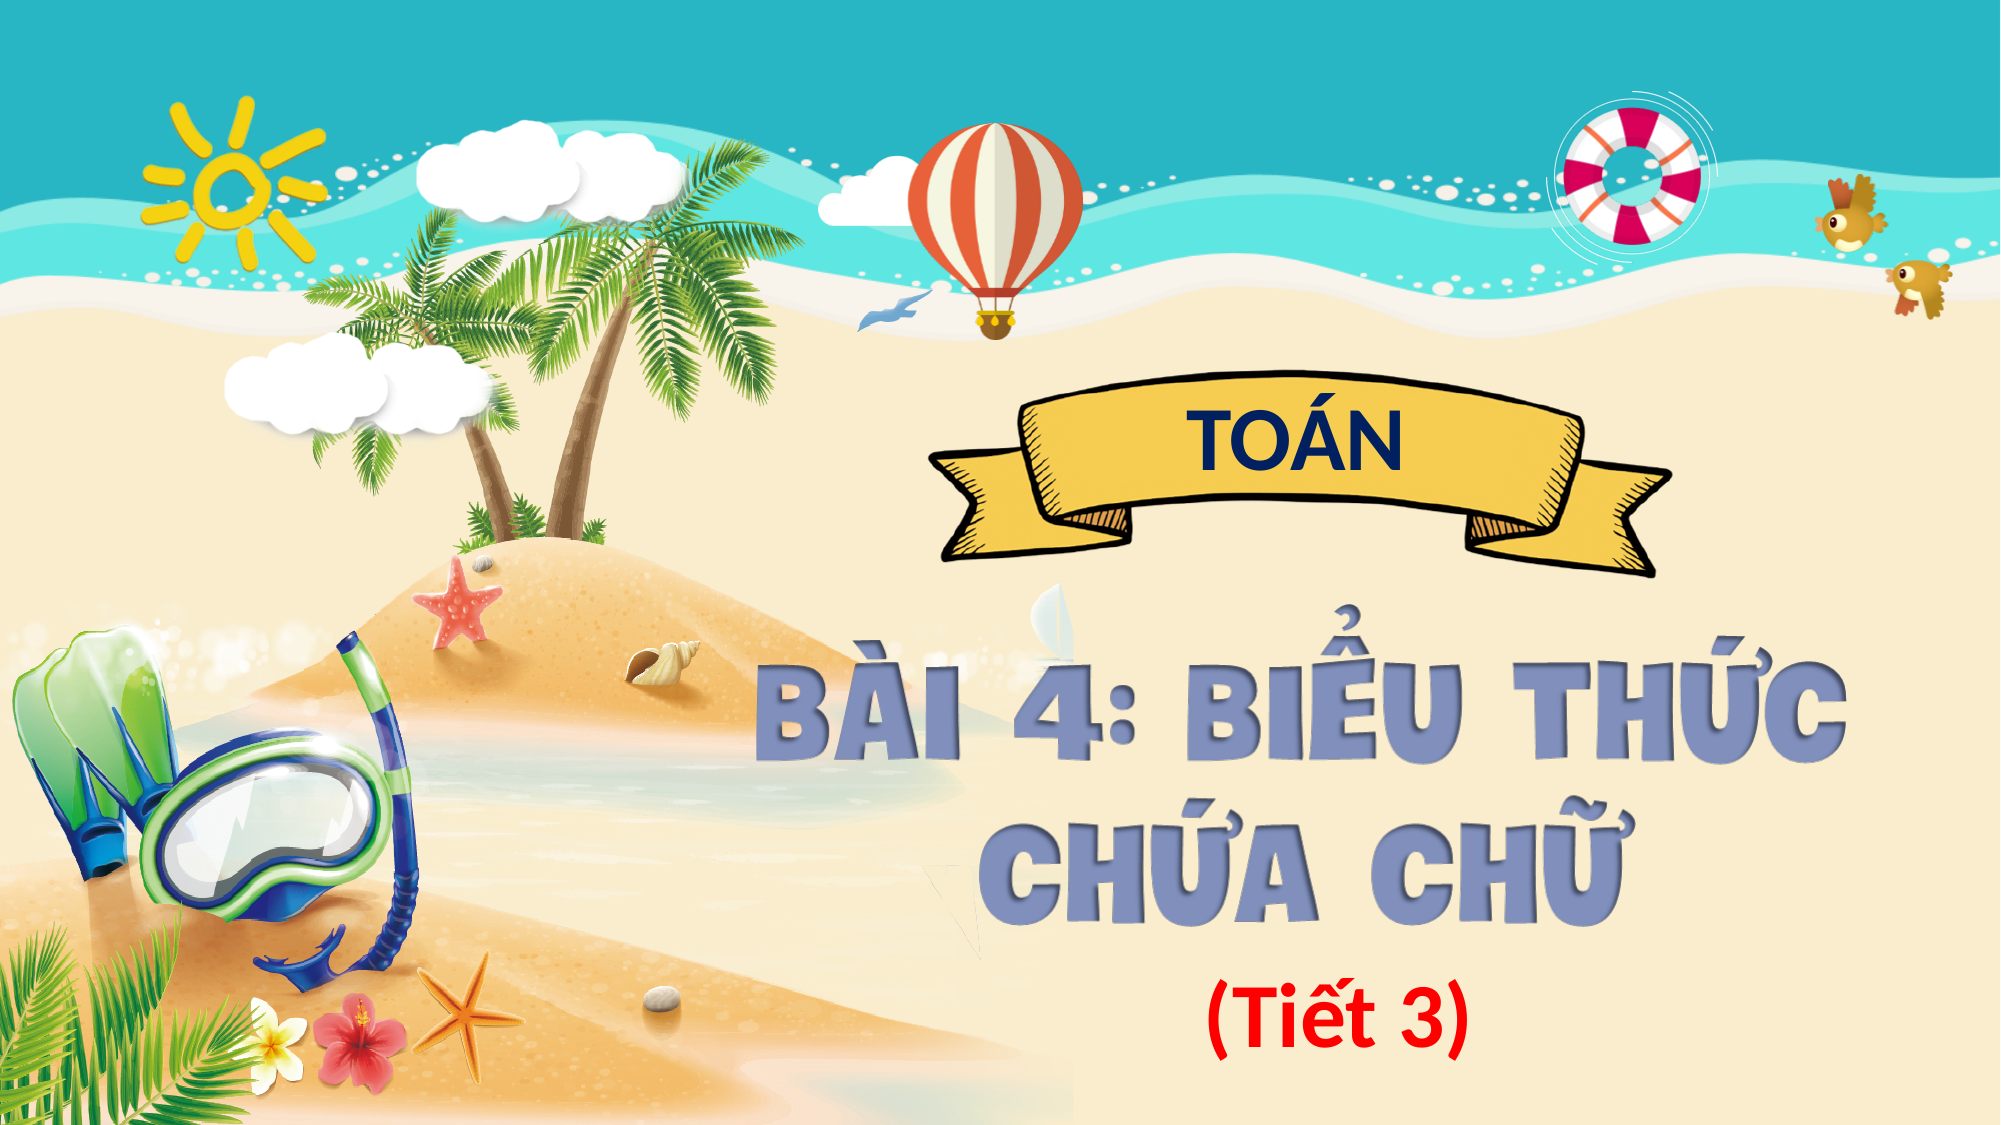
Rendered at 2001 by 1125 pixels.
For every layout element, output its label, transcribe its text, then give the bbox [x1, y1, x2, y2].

picture [0, 0, 2001, 1125]
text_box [795, 306, 1797, 582]
text_box (Tiết 3) [1189, 1030, 1591, 1074]
